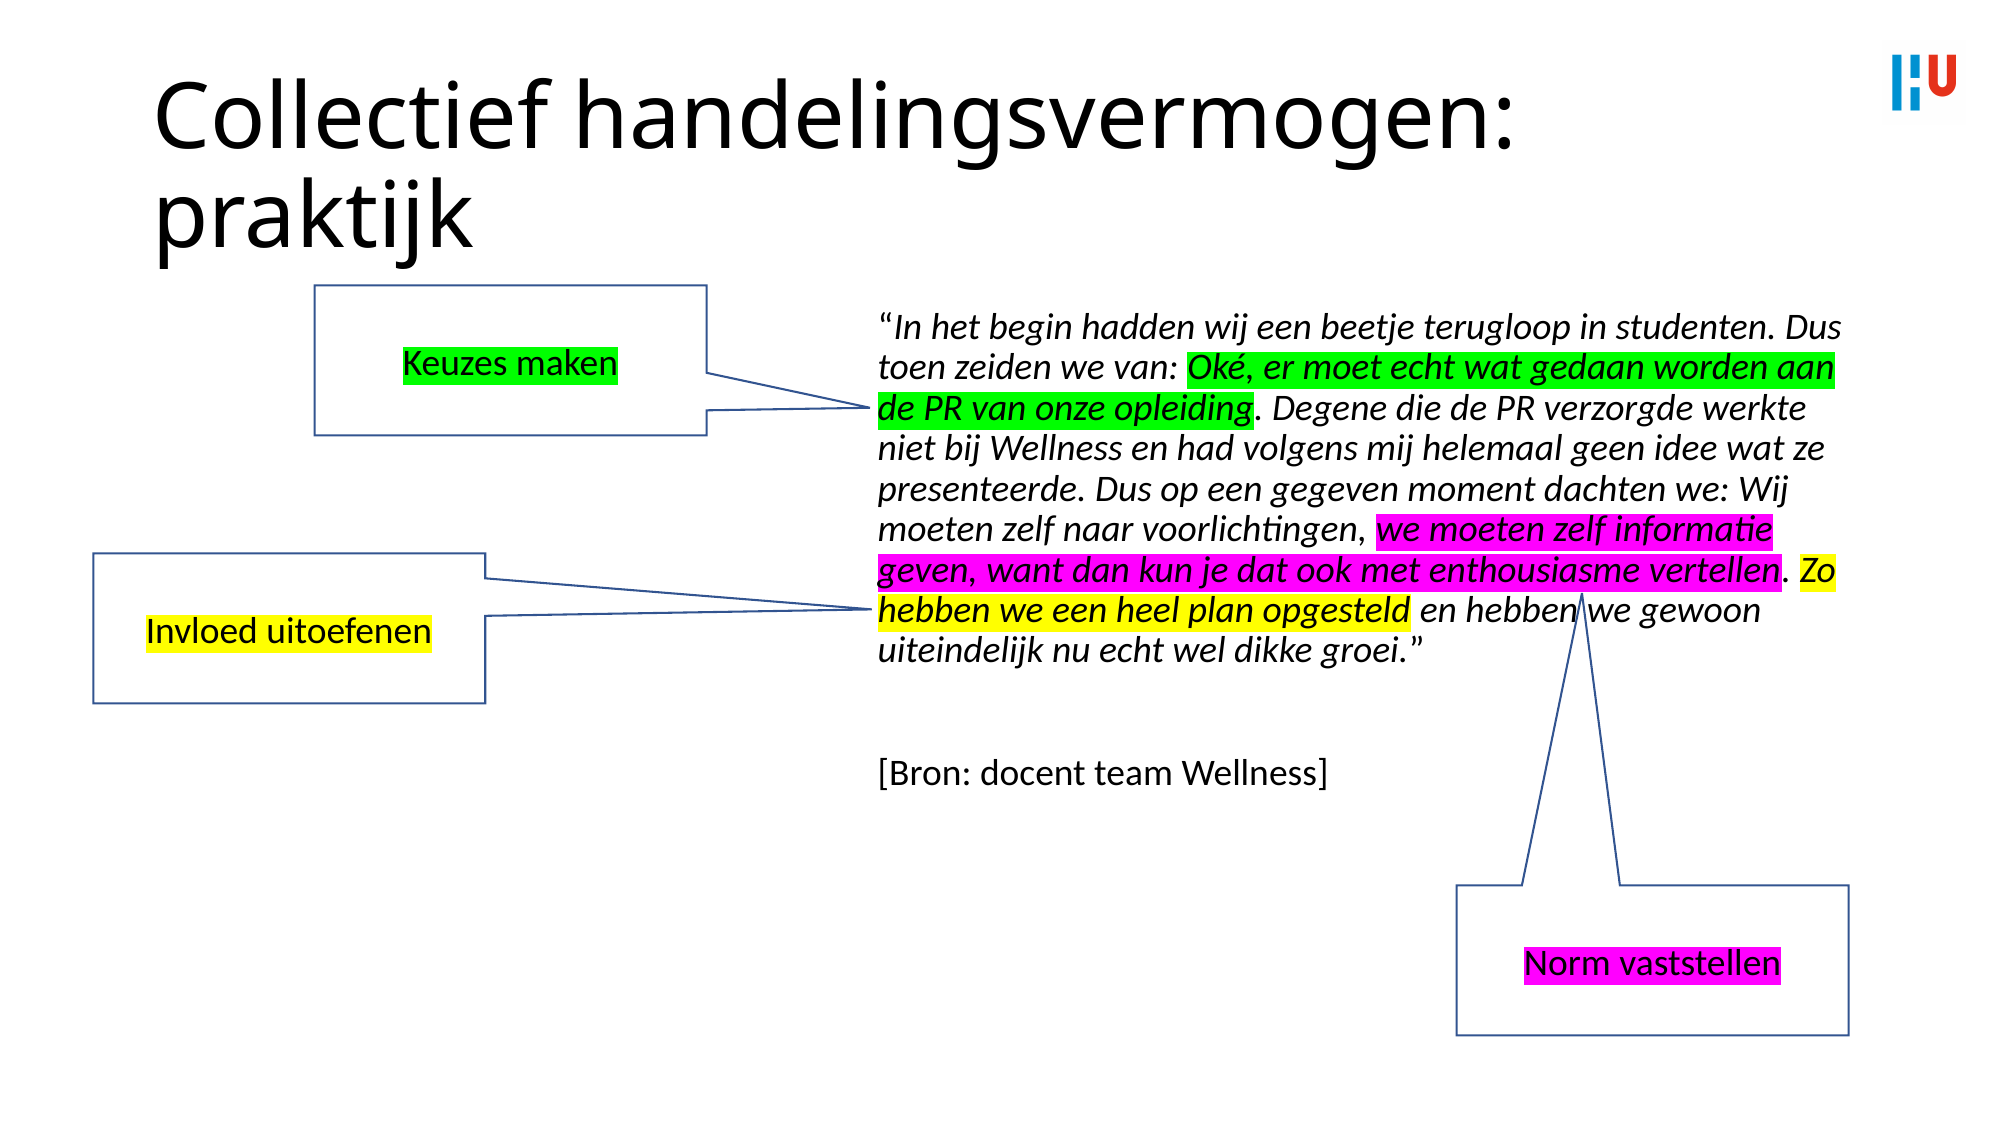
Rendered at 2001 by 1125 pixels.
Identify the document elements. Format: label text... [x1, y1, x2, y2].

list “In het begin hadden wij een beetje terugloop in studenten. Dus toen zeiden we van: Oké, er moet echt wat gedaan worden aan de PR van onze opleiding. Degene die de PR verzorgde werkte niet bij Wellness en had volgens mij helemaal geen idee wat ze presenteerde. Dus op een gegeven moment dachten we: Wij moeten zelf naar voorlichtingen, we moeten zelf informatie geven, want dan kun je dat ook met enthousiasme vertellen. Zo hebben we een heel plan opgesteld en hebben we gewoon uiteindelijk nu echt wel dikke groei.” [Bron: docent team Wellness] [862, 299, 1863, 1014]
title Collectief handelingsvermogen: praktijk [137, 59, 1863, 278]
text_box Invloed uitoefenen [92, 552, 872, 705]
text_box Norm vaststellen [1455, 592, 1850, 1037]
picture [1881, 40, 1966, 125]
text_box Keuzes maken [313, 284, 871, 437]
